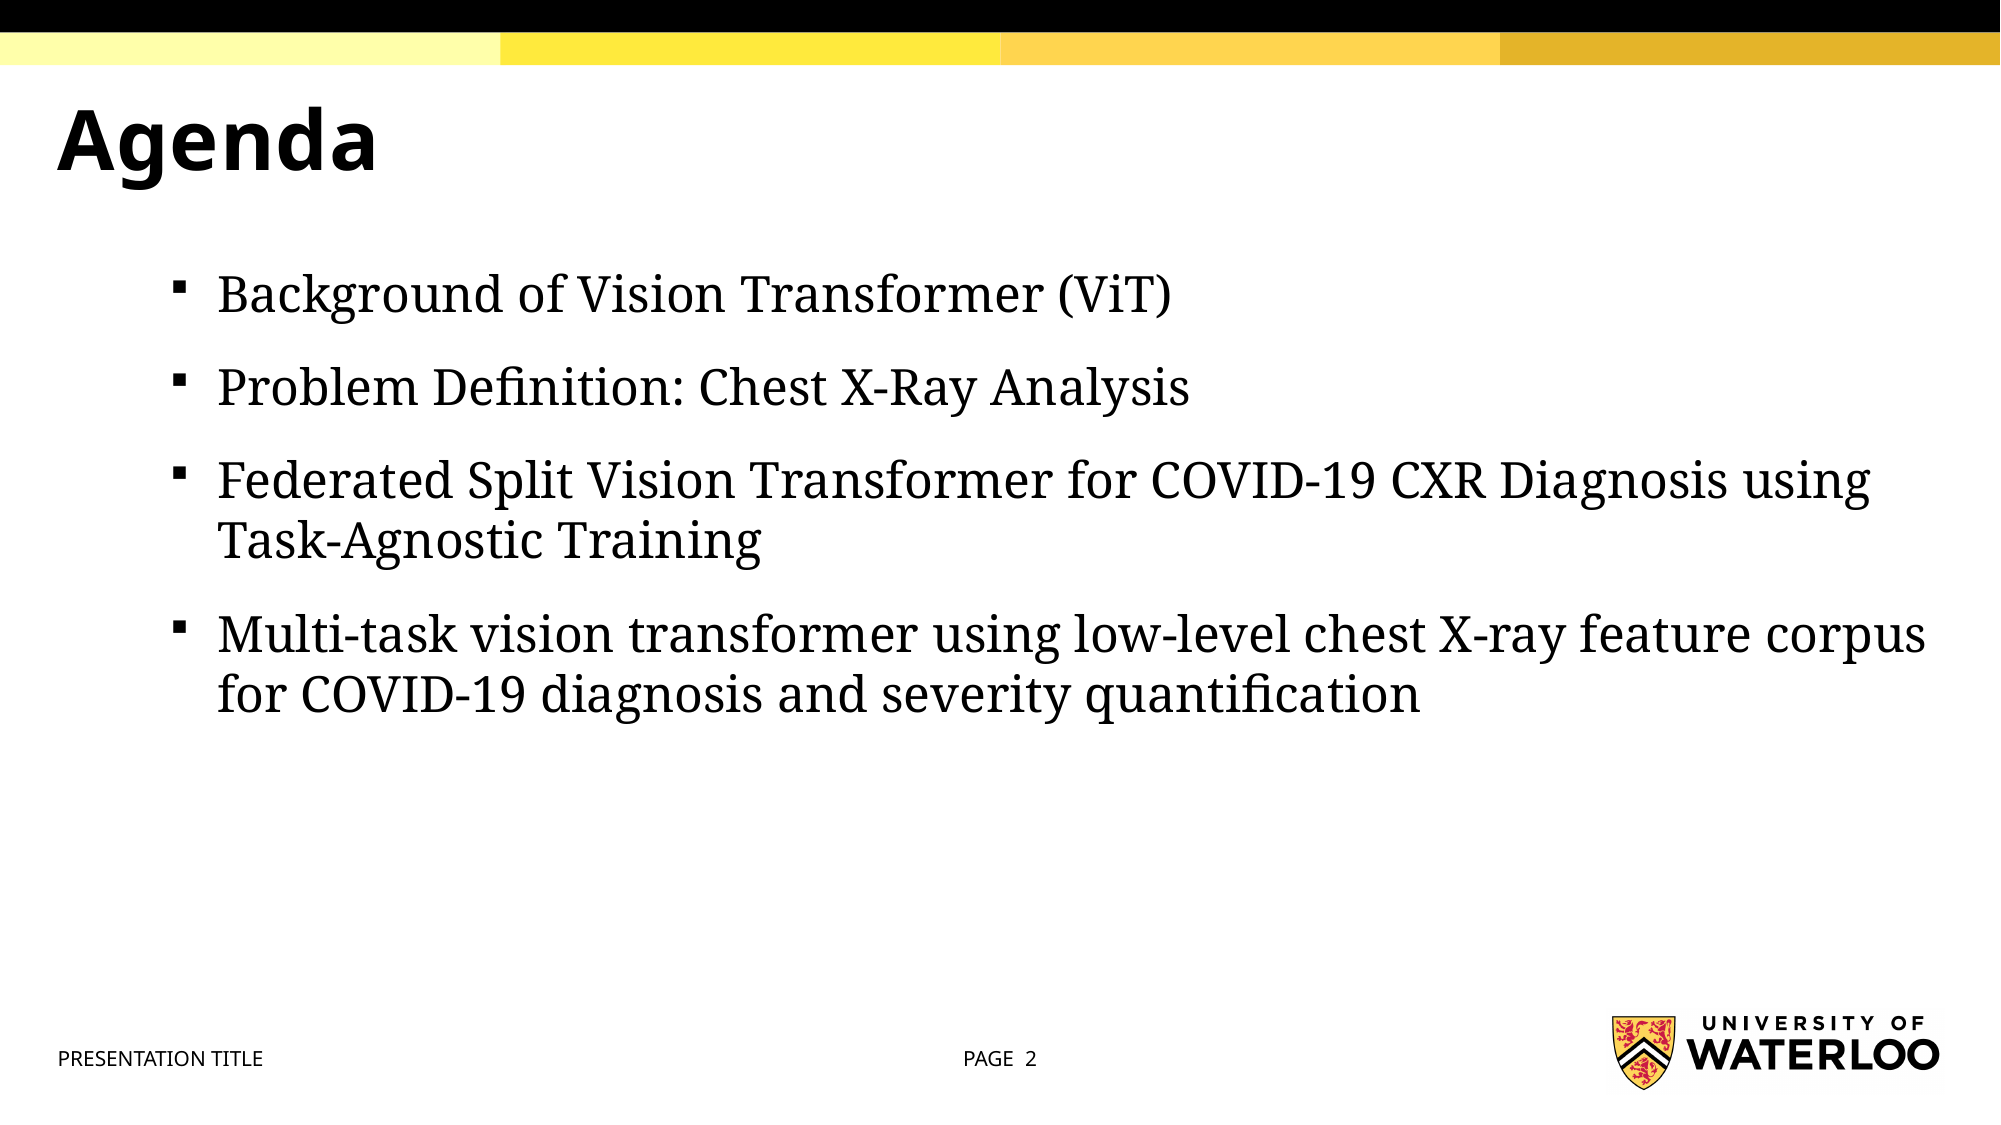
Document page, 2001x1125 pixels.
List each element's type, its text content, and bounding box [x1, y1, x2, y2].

footer PRESENTATION TITLE [42, 1039, 900, 1081]
slide_number PAGE 2 [916, 1039, 1084, 1081]
picture [1606, 1008, 1945, 1095]
title Agenda [42, 71, 1941, 219]
list Background of Vision Transformer (ViT) Problem Definition: Chest X-Ray Analysis Federated Split Vision Transformer for COVID-19 CXR Diagnosis using Task-Agnostic Training Multi-task vision transformer using low-level chest X-ray feature corpus for COVID-19 diagnosis and severity quantification [154, 254, 1969, 975]
